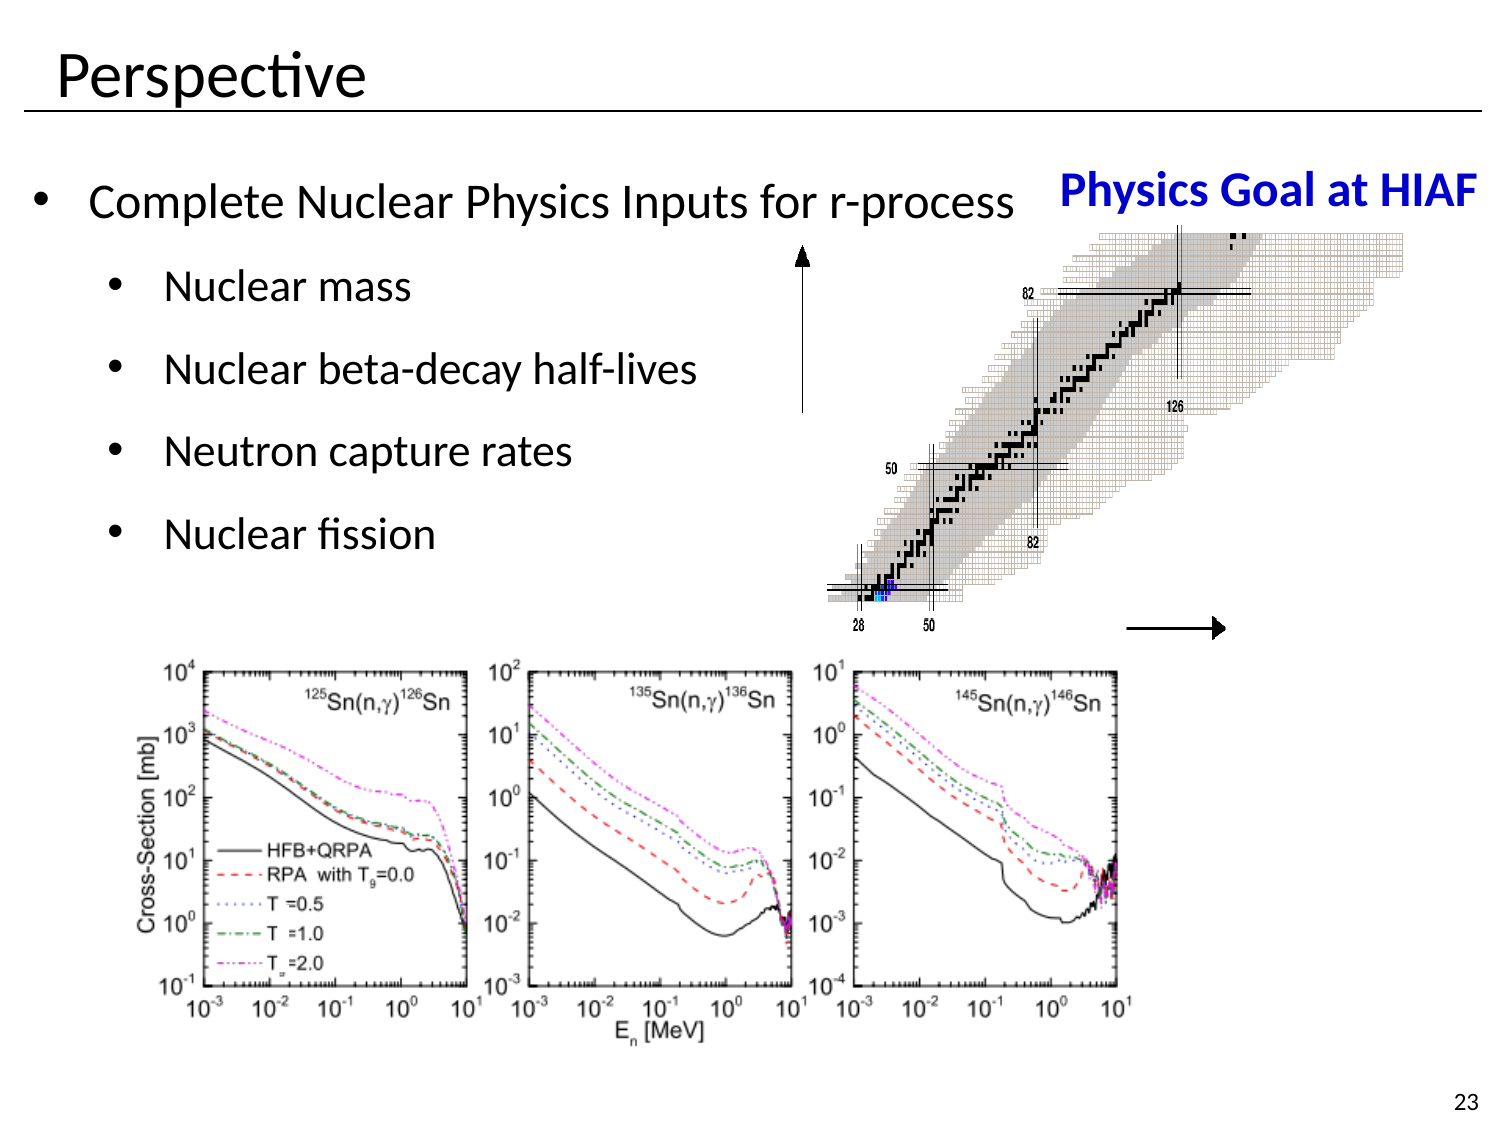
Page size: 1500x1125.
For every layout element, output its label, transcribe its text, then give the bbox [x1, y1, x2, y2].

title Perspective [41, 19, 1459, 124]
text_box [131, 652, 1139, 1049]
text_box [719, 132, 1500, 965]
text_box Complete Nuclear Physics Inputs for r-process Nuclear mass Nuclear beta-decay half-lives Neutron capture rates Nuclear fission [17, 71, 1361, 566]
slide_number 23 [1144, 1082, 1495, 1118]
